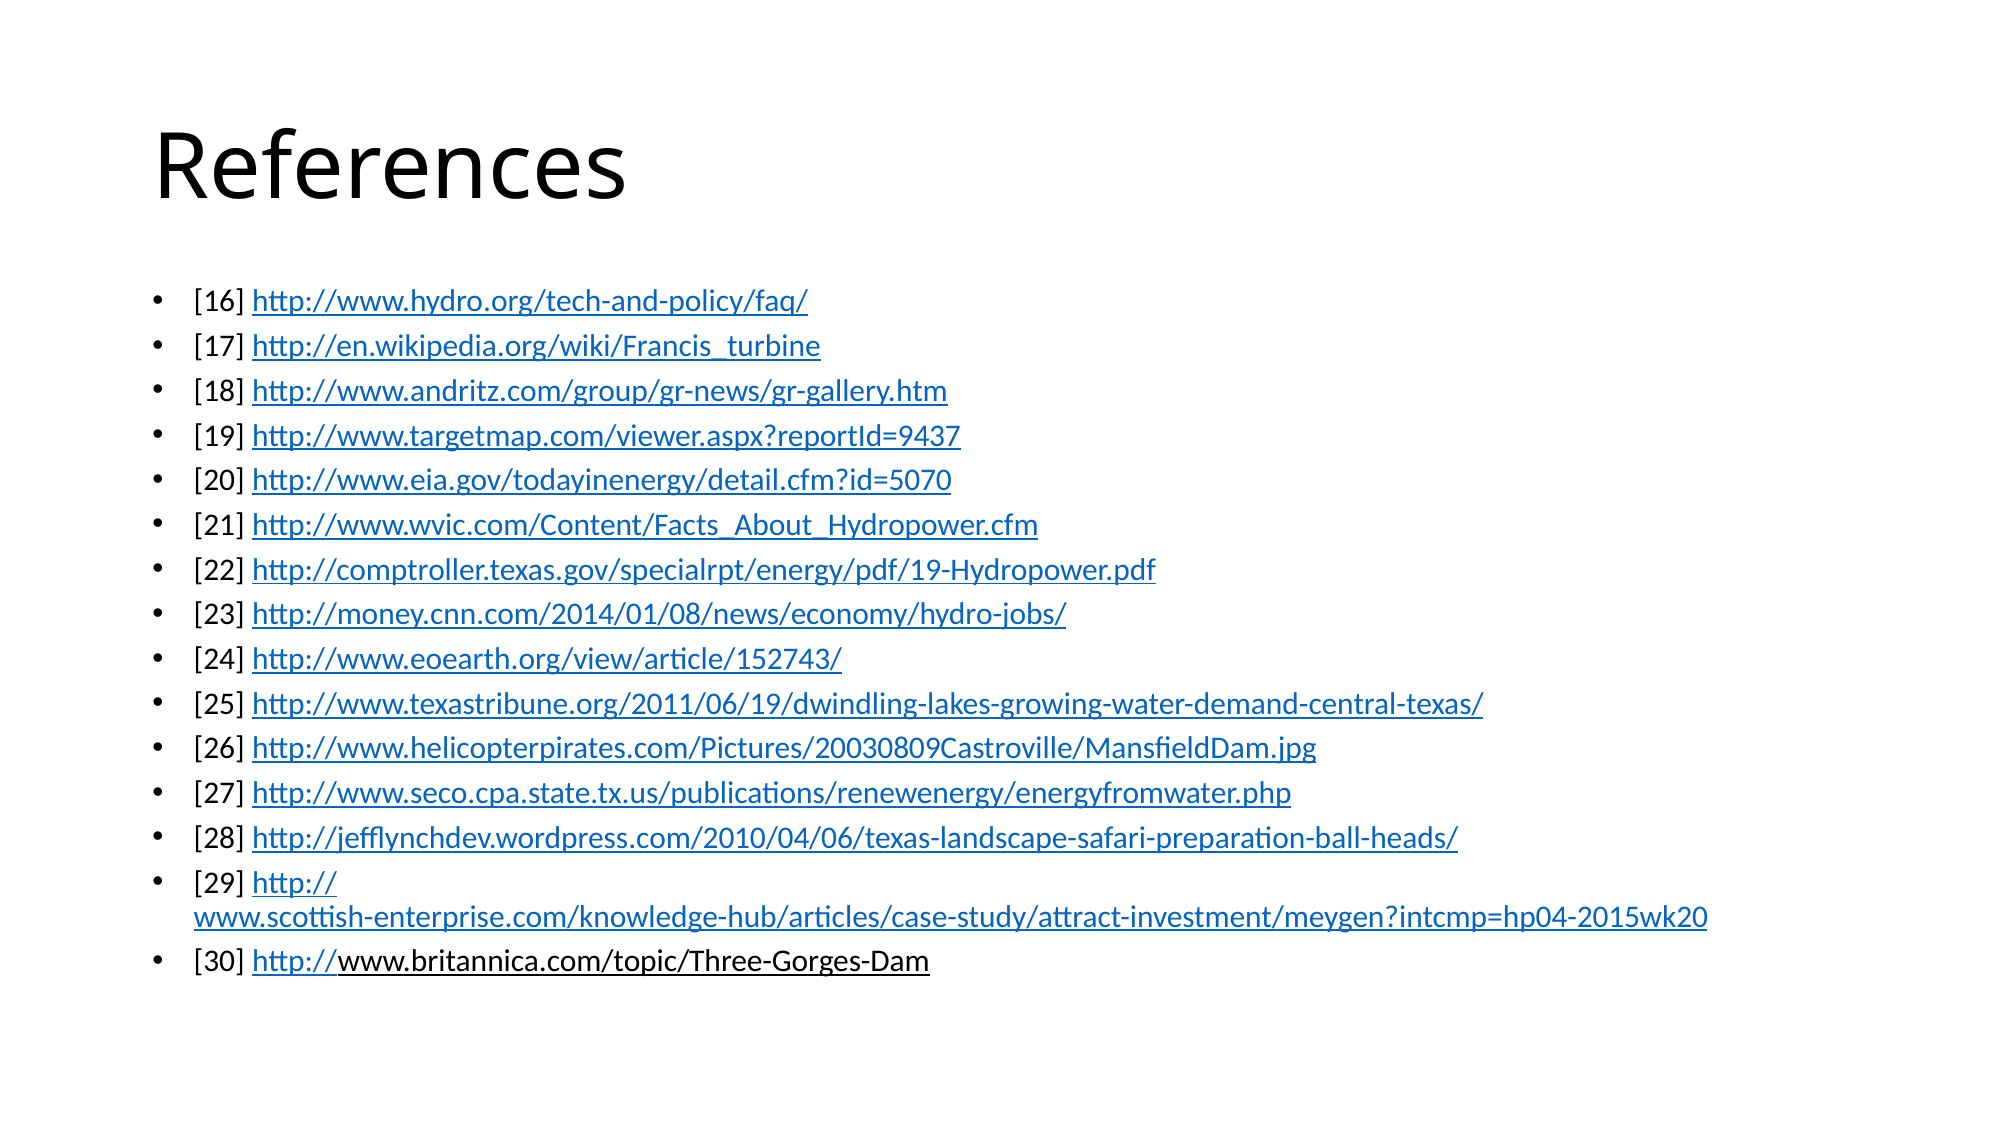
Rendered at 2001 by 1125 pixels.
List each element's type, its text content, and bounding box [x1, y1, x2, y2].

list [16] http://www.hydro.org/tech-and-policy/faq/ [17] http://en.wikipedia.org/wiki/Francis_turbine [18] http://www.andritz.com/group/gr-news/gr-gallery.htm [19] http://www.targetmap.com/viewer.aspx?reportId=9437 [20] http://www.eia.gov/todayinenergy/detail.cfm?id=5070 [21] http://www.wvic.com/Content/Facts_About_Hydropower.cfm [22] http://comptroller.texas.gov/specialrpt/energy/pdf/19-Hydropower.pdf [23] http://money.cnn.com/2014/01/08/news/economy/hydro-jobs/ [24] http://www.eoearth.org/view/article/152743/ [25] http://www.texastribune.org/2011/06/19/dwindling-lakes-growing-water-demand-central-texas/ [26] http://www.helicopterpirates.com/Pictures/20030809Castroville/MansfieldDam.jpg [27] http://www.seco.cpa.state.tx.us/publications/renewenergy/energyfromwater.php [28] http://jefflynchdev.wordpress.com/2010/04/06/texas-landscape-safari-preparation-ball-heads/ [29] http://www.scottish-enterprise.com/knowledge-hub/articles/case-study/attract-investment/meygen?intcmp=hp04-2015wk20 [30] http://www.britannica.com/topic/Three-Gorges-Dam [137, 277, 1863, 992]
title References [137, 59, 1863, 277]
